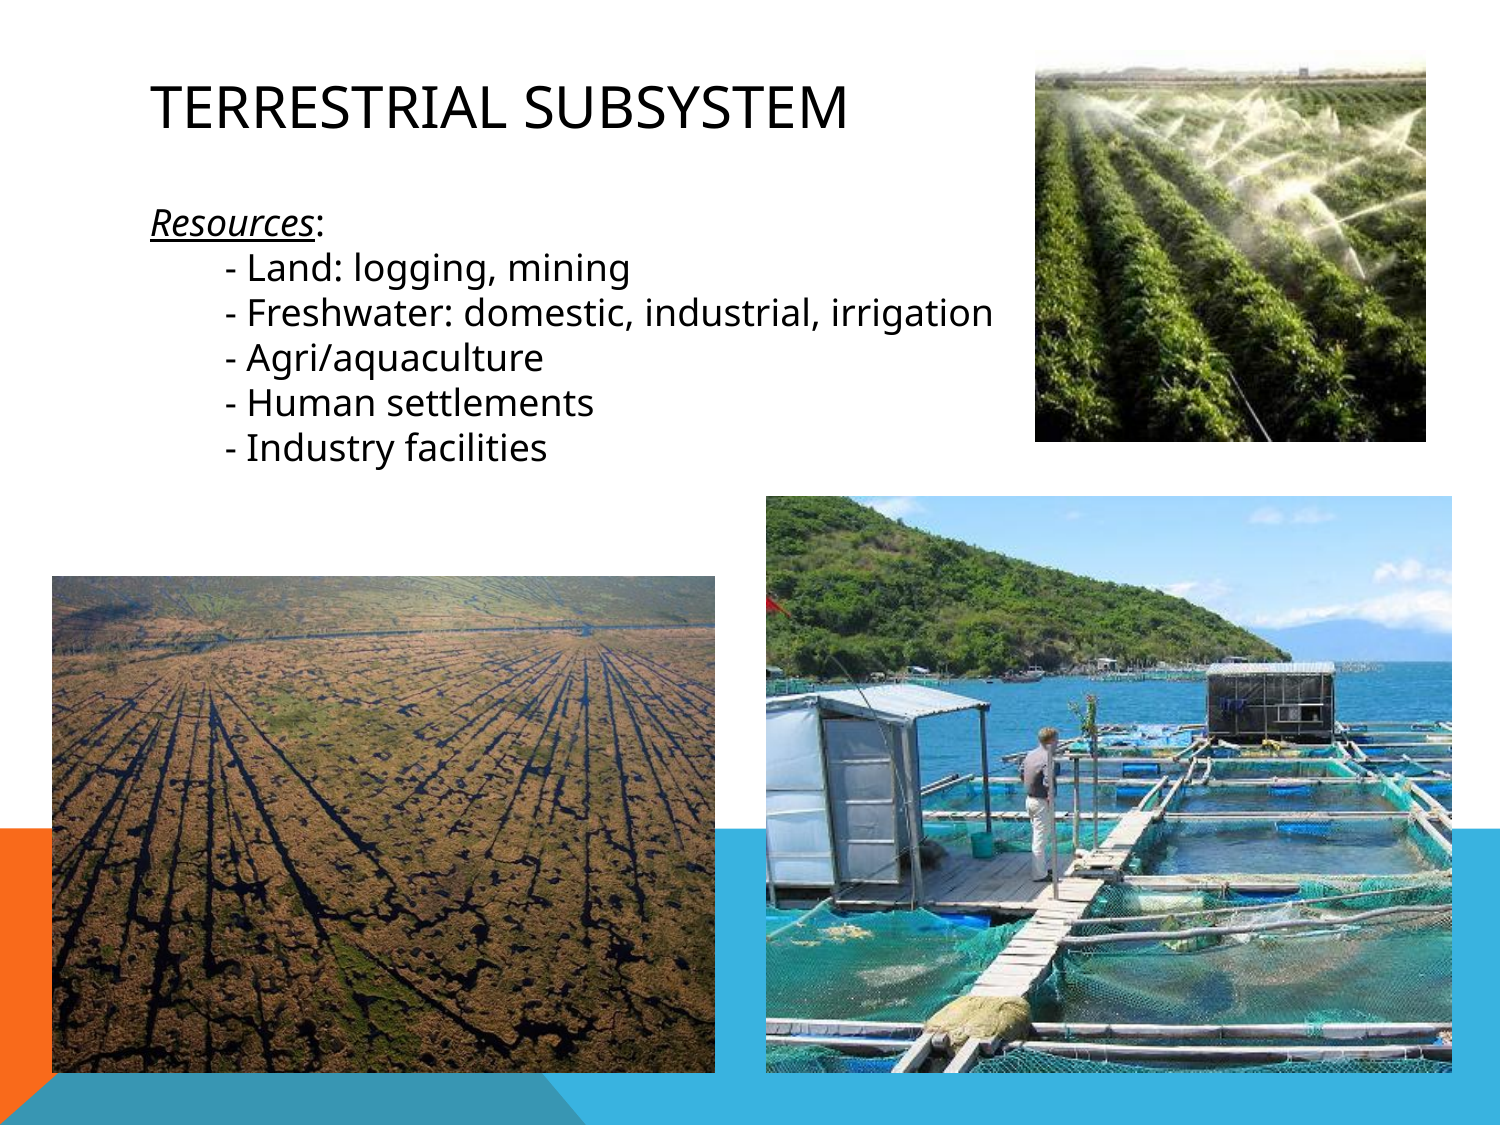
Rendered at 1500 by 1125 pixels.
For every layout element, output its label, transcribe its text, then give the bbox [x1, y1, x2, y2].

picture [766, 495, 1452, 1073]
text_box Resources: - Land: logging, mining - Freshwater: domestic, industrial, irrigation - Agri/aquaculture - Human settlements - Industry facilities [134, 191, 1369, 476]
picture [1034, 50, 1426, 442]
title Terrestrial subsystem [135, 60, 1029, 150]
picture [51, 575, 715, 1073]
